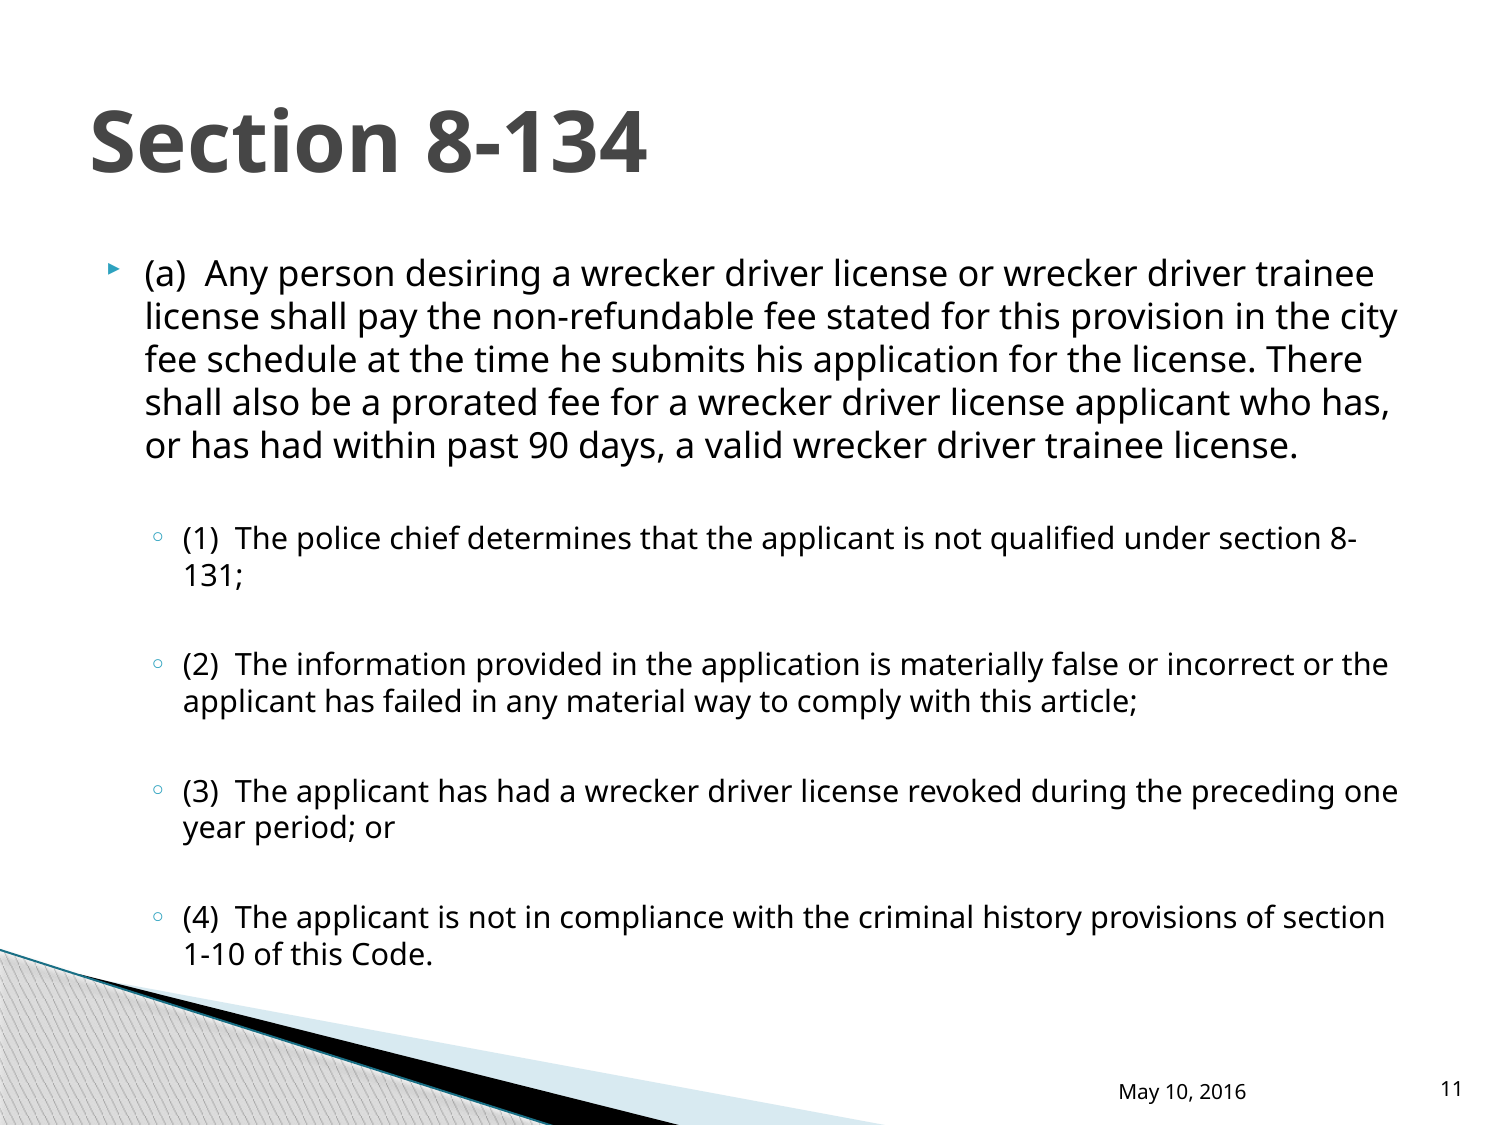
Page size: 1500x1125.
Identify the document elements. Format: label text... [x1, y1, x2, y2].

title Section 8-134 [75, 45, 1425, 233]
list (a) Any person desiring a wrecker driver license or wrecker driver trainee license shall pay the non-refundable fee stated for this provision in the city fee schedule at the time he submits his application for the license. There shall also be a prorated fee for a wrecker driver license applicant who has, or has had within past 90 days, a valid wrecker driver trainee license. (1) The police chief determines that the applicant is not qualified under section 8-131; (2) The information provided in the application is materially false or incorrect or the applicant has failed in any material way to comply with this article; (3) The applicant has had a wrecker driver license revoked during the preceding one year period; or (4) The applicant is not in compliance with the criminal history provisions of section 1-10 of this Code. [75, 243, 1425, 986]
slide_number 11 [1418, 1051, 1479, 1112]
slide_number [1103, 1051, 1418, 1112]
